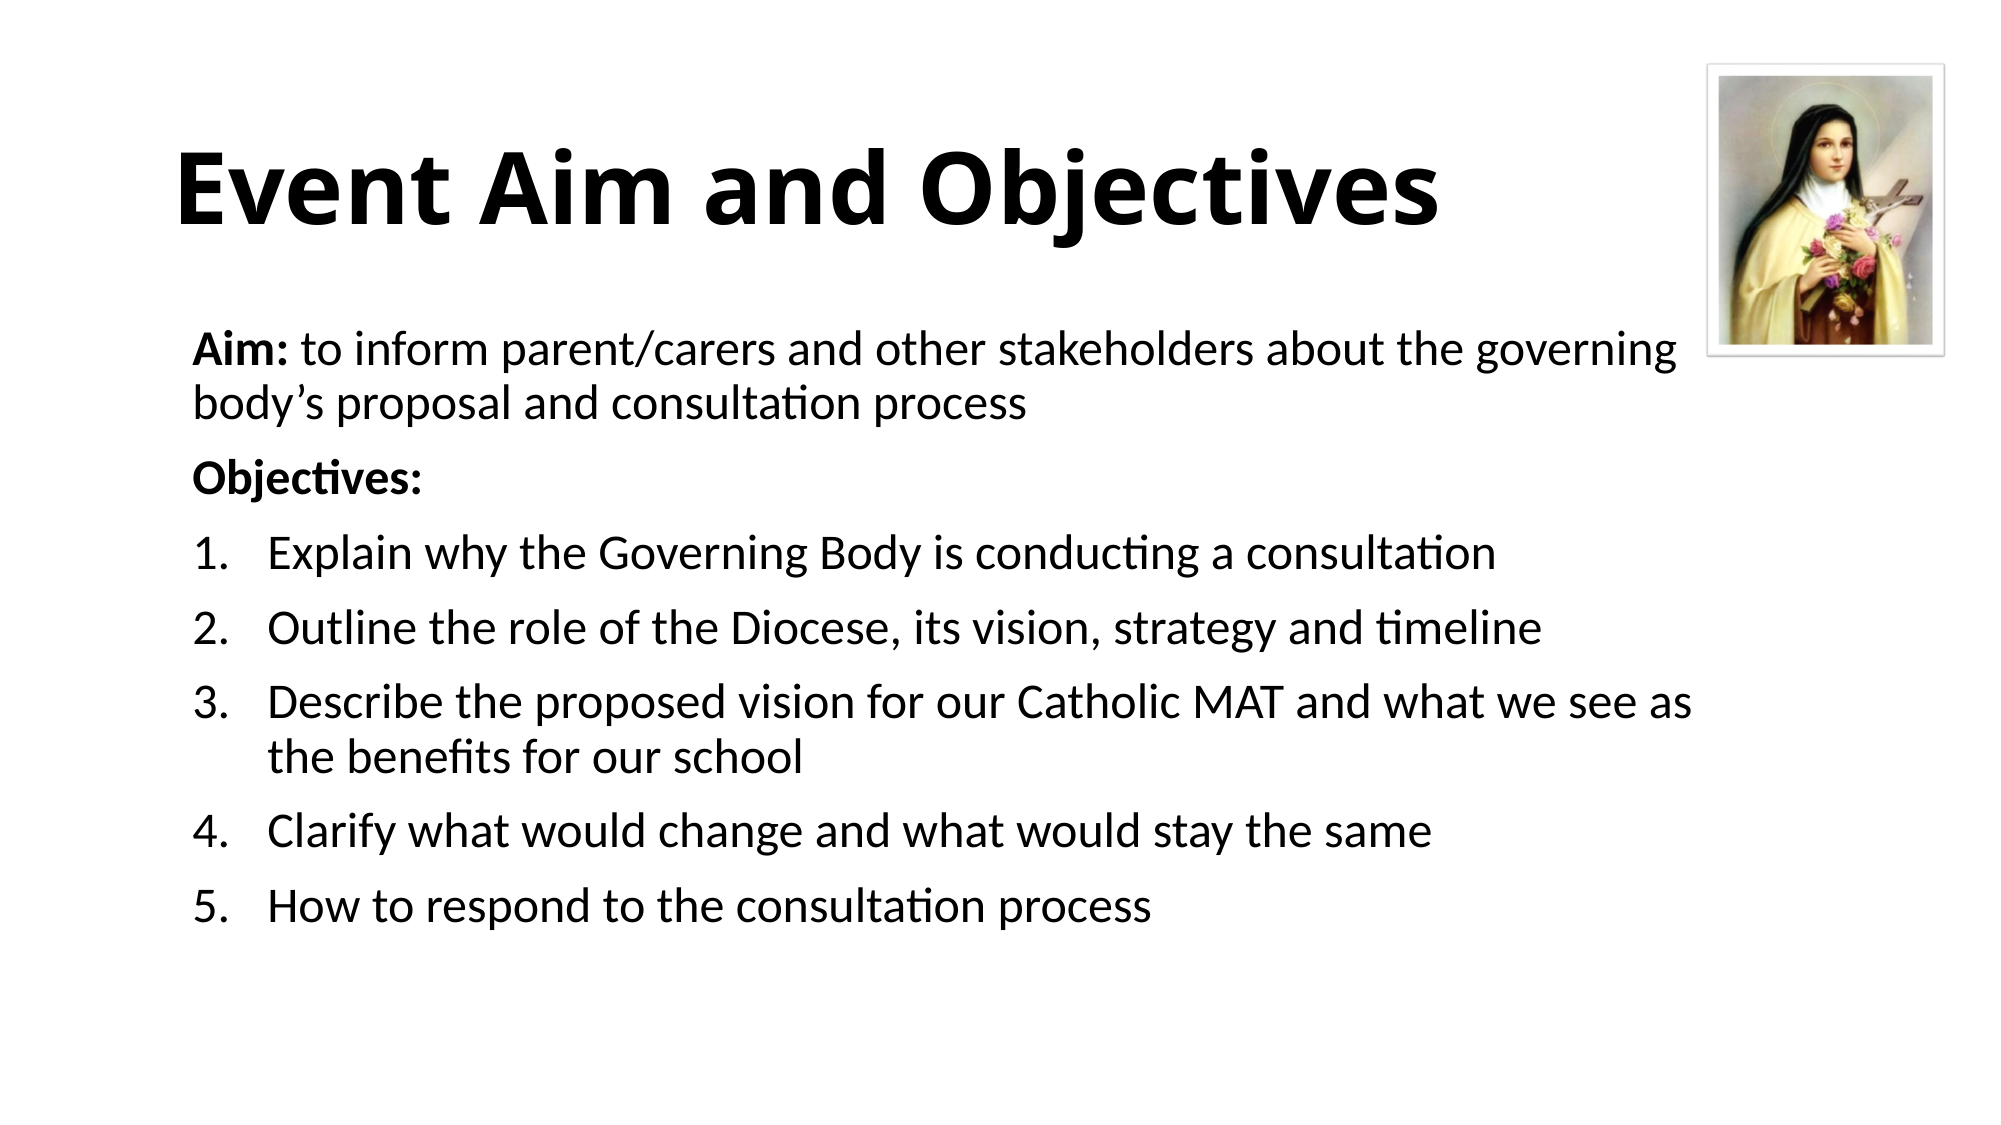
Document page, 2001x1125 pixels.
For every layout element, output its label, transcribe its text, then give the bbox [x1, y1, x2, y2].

text_box Aim: to inform parent/carers and other stakeholders about the governing body’s proposal and consultation process Objectives: Explain why the Governing Body is conducting a consultation Outline the role of the Diocese, its vision, strategy and timeline Describe the proposed vision for our Catholic MAT and what we see as the benefits for our school Clarify what would change and what would stay the same How to respond to the consultation process [177, 335, 1771, 921]
text_box Event Aim and Objectives [157, 131, 1703, 284]
picture [1703, 60, 1948, 360]
